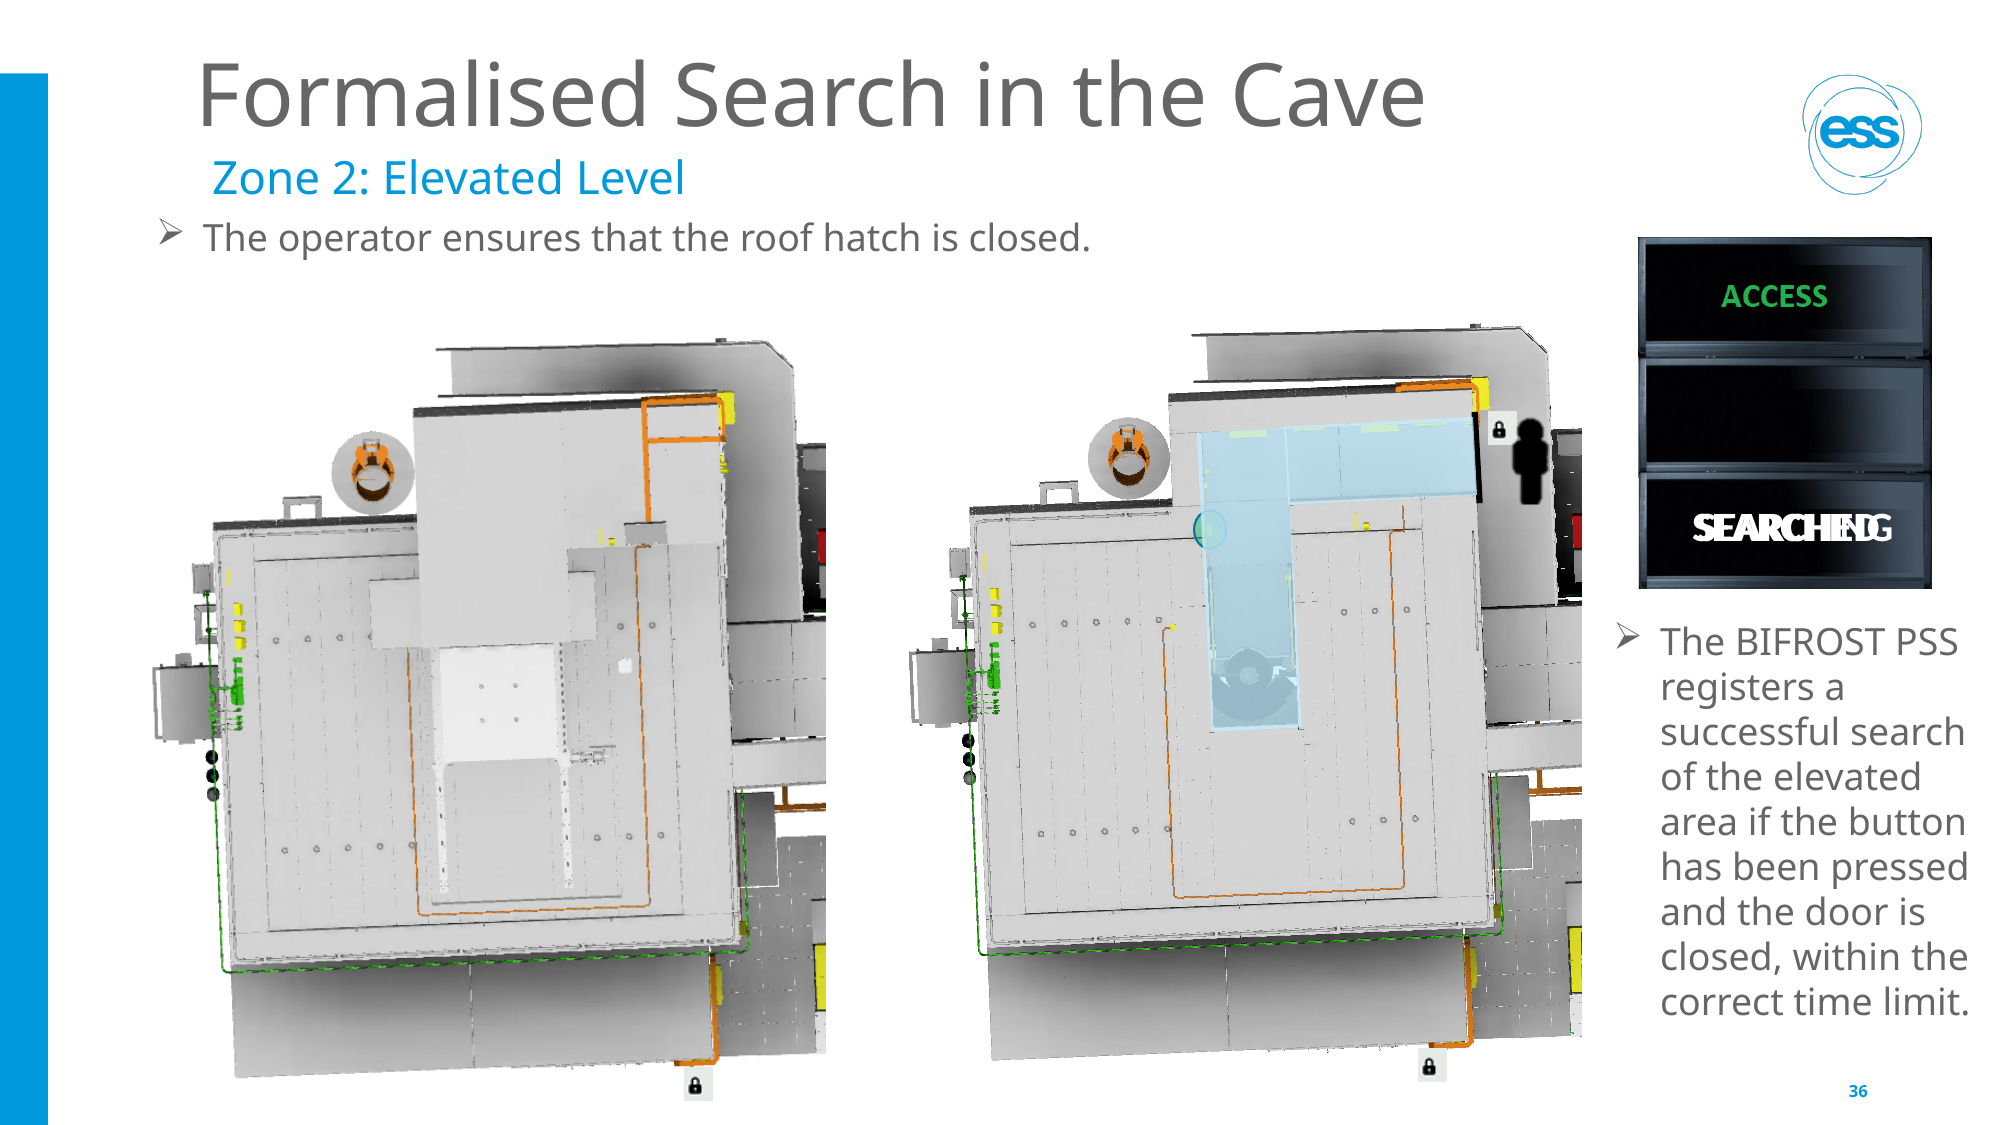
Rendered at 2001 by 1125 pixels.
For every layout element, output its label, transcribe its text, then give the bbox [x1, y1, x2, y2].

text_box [1431, 455, 1505, 461]
text_box The BIFROST PSS registers a successful search of the elevated area if the button has been pressed and the door is closed, within the correct time limit. [1598, 610, 1988, 1031]
picture [1635, 231, 1935, 593]
picture [899, 270, 1582, 1082]
text_box The operator ensures that the roof hatch is closed. [141, 206, 1803, 267]
list Zone 2: Elevated Level [197, 145, 1733, 229]
slide_number 36 [1432, 1062, 1883, 1123]
title Formalised Search in the Cave [181, 43, 1717, 152]
picture [125, 286, 826, 1110]
